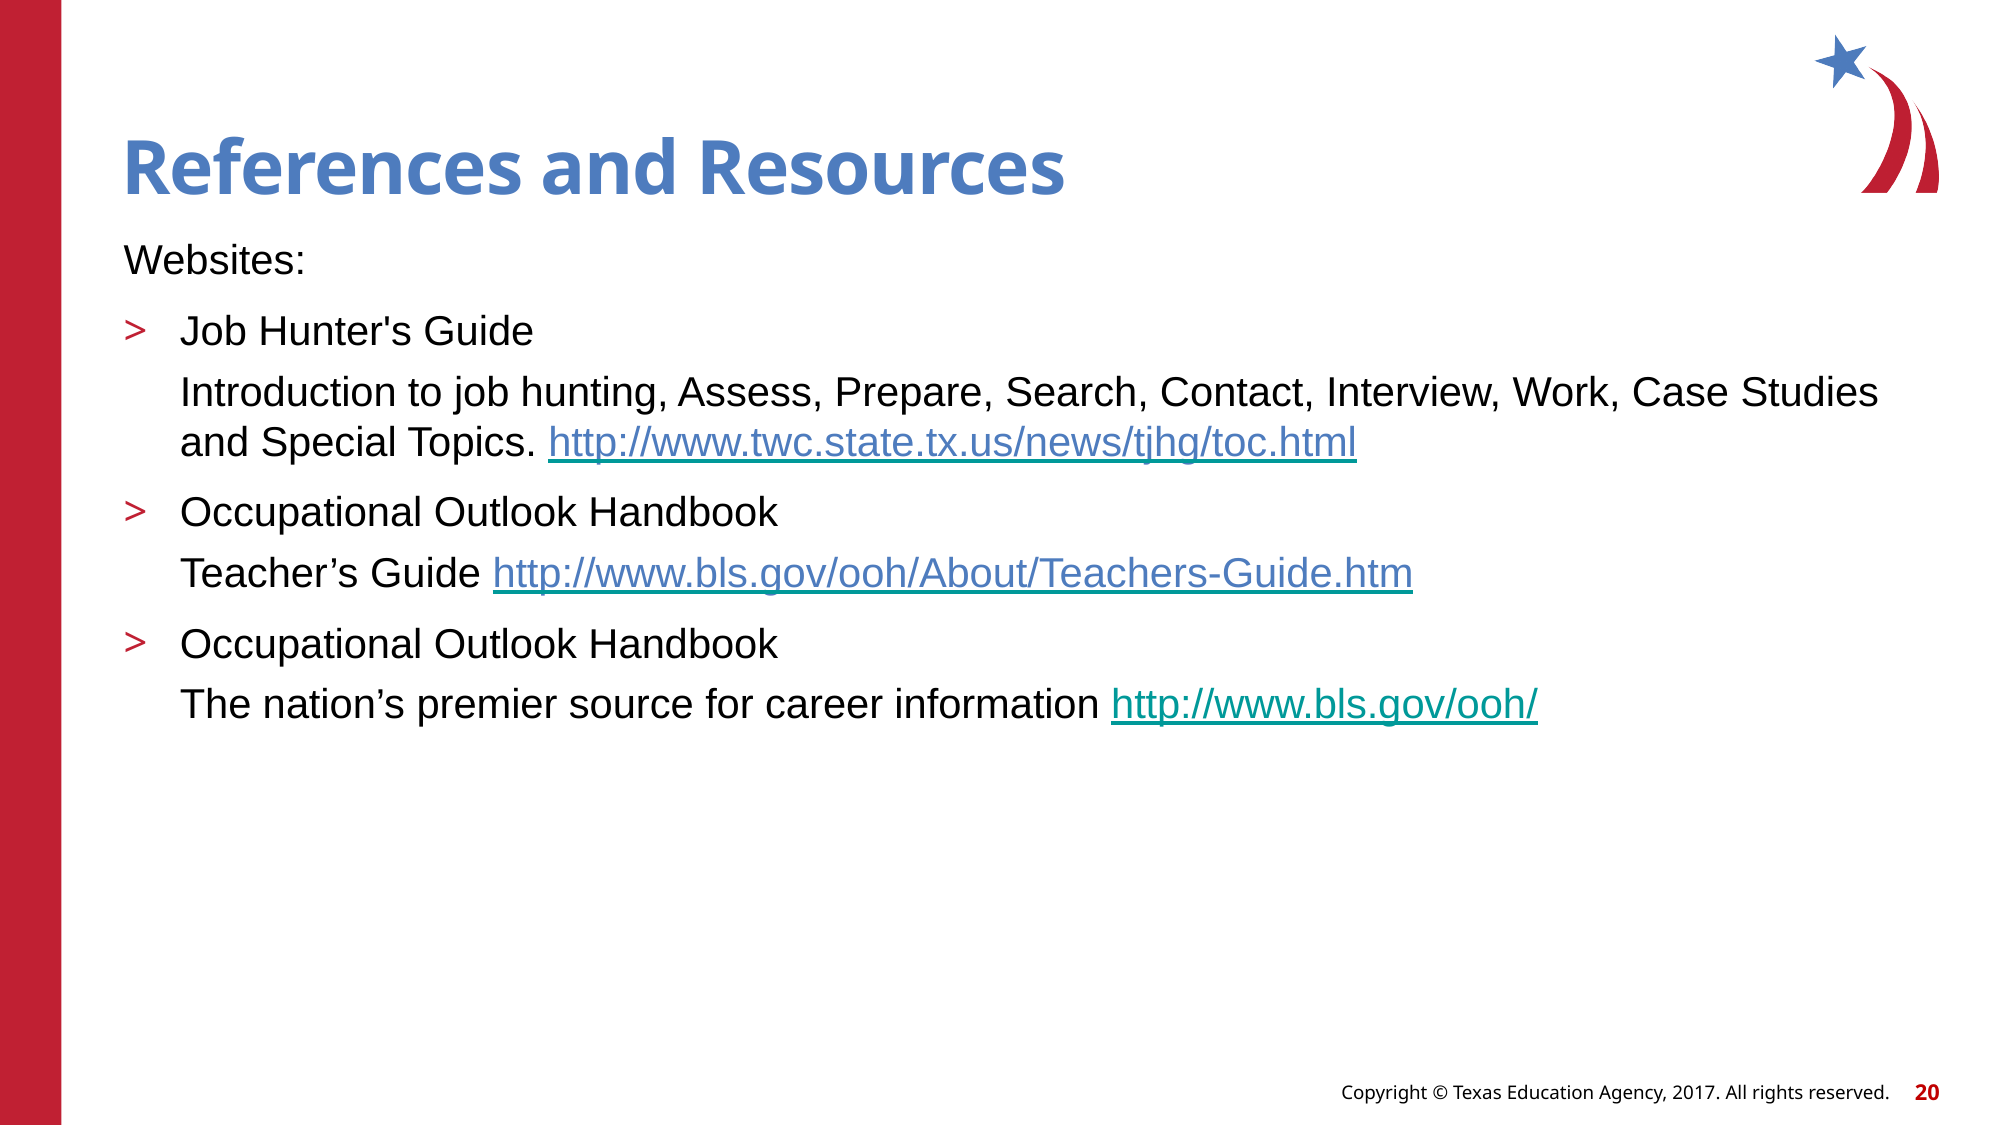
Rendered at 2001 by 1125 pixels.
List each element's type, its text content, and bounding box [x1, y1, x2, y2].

title References and Resources [121, 66, 1772, 211]
list Websites: Job Hunter's Guide Introduction to job hunting, Assess, Prepare, Search, Contact, Interview, Work, Case Studies and Special Topics. http://www.twc.state.tx.us/news/tjhg/toc.html Occupational Outlook Handbook Teacher’s Guide http://www.bls.gov/ooh/About/Teachers-Guide.htm Occupational Outlook Handbook The nation’s premier source for career information http://www.bls.gov/ooh/ [121, 233, 1936, 1010]
picture [1814, 34, 1939, 193]
